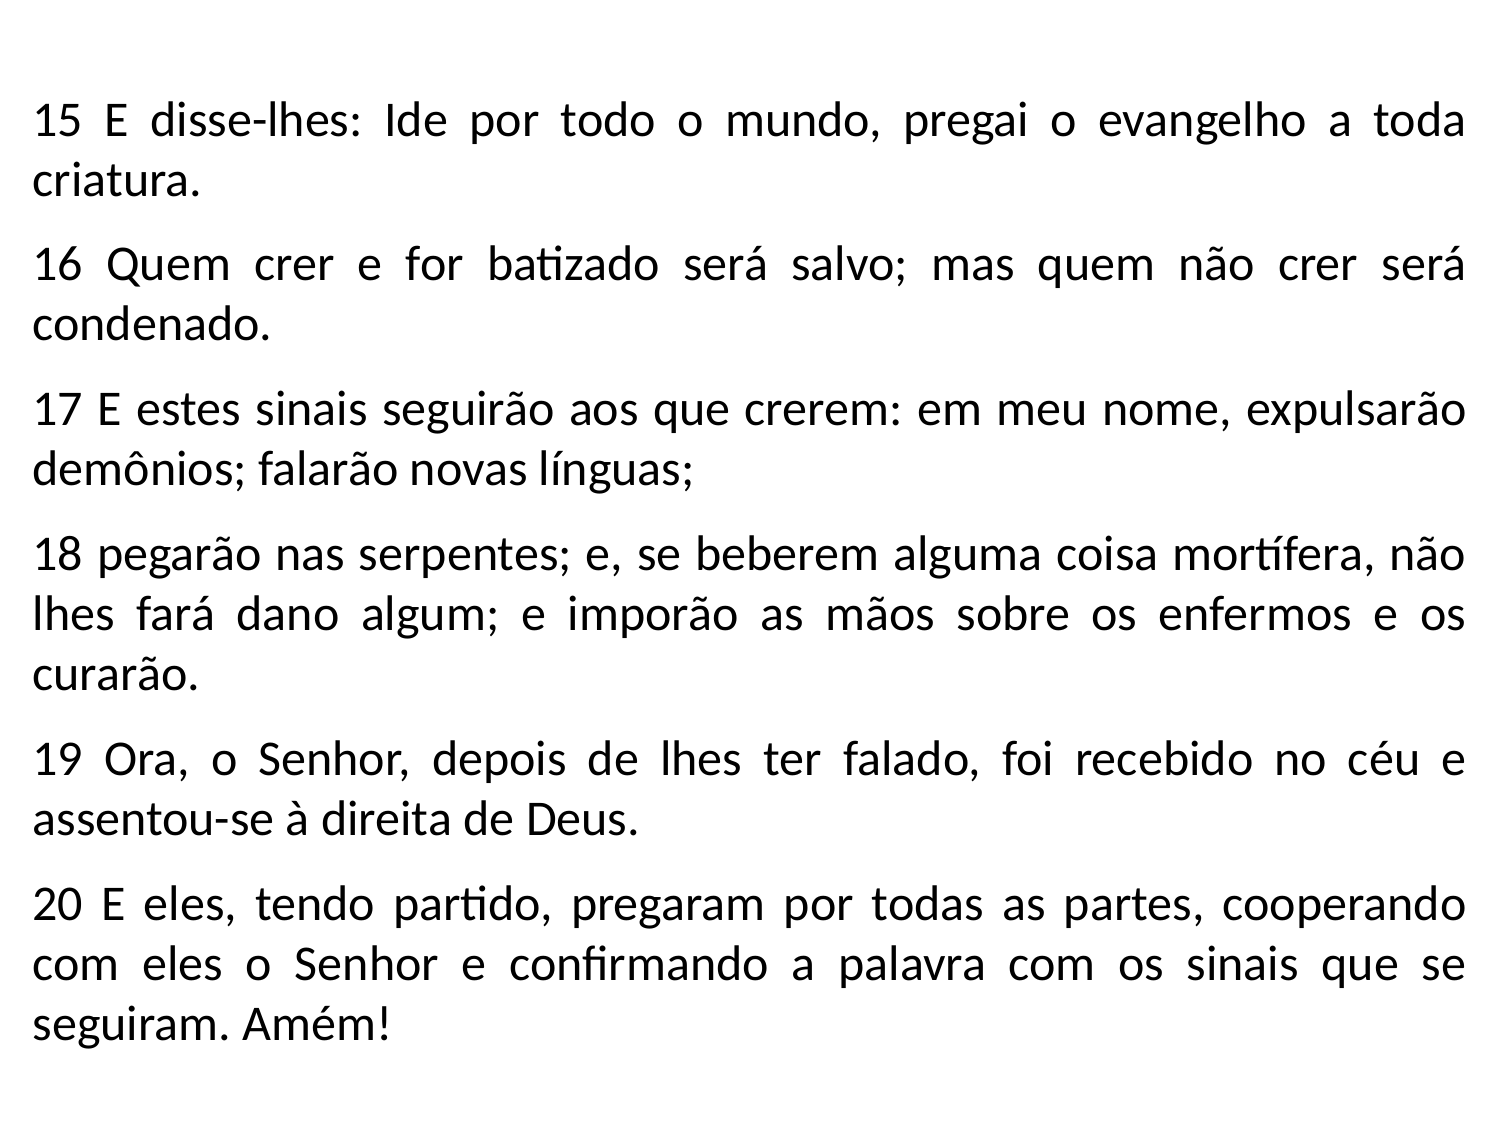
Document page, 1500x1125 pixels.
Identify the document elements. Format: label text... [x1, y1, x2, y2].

subtitle 15 E disse-lhes: Ide por todo o mundo, pregai o evangelho a toda criatura. 16 Quem crer e for batizado será salvo; mas quem não crer será condenado. 17 E estes sinais seguirão aos que crerem: em meu nome, expulsarão demônios; falarão novas línguas; 18 pegarão nas serpentes; e, se beberem alguma coisa mortífera, não lhes fará dano algum; e imporão as mãos sobre os enfermos e os curarão. 19 Ora, o Senhor, depois de lhes ter falado, foi recebido no céu e assentou-se à direita de Deus. 20 E eles, tendo partido, pregaram por todas as partes, cooperando com eles o Senhor e confirmando a palavra com os sinais que se seguiram. Amém! [17, 19, 1483, 1118]
